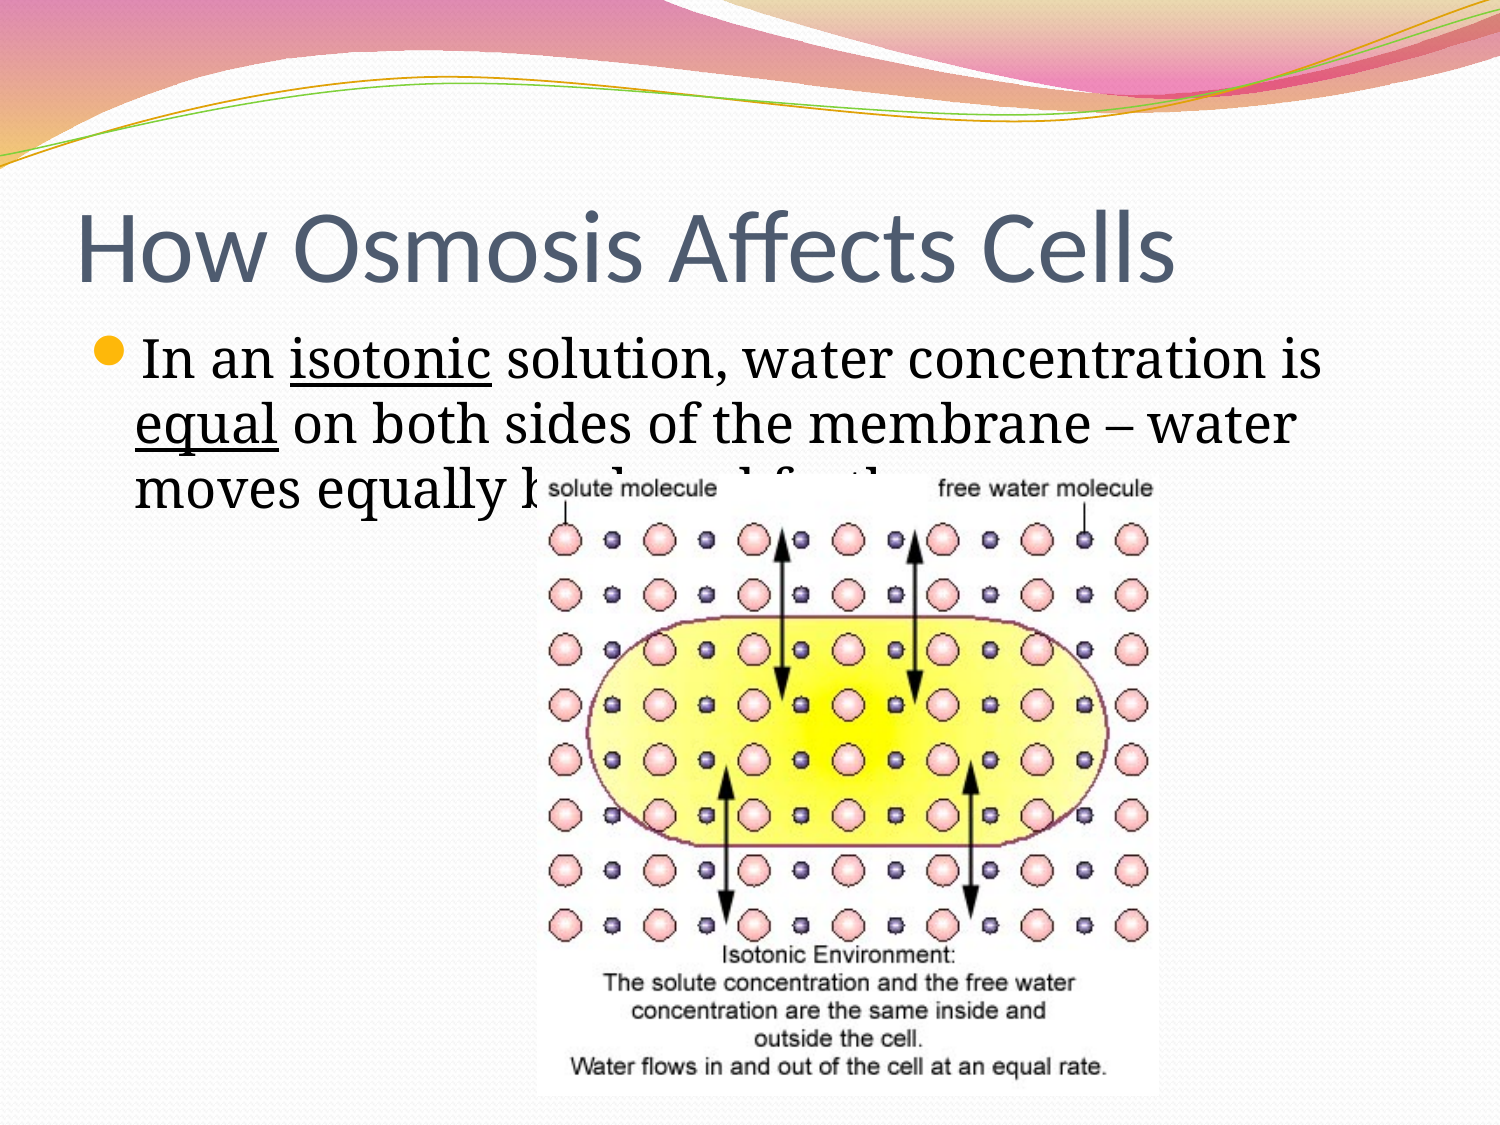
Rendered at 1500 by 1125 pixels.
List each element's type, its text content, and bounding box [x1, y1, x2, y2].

title How Osmosis Affects Cells [75, 115, 1425, 303]
picture [537, 474, 1159, 1097]
list In an isotonic solution, water concentration is equal on both sides of the membrane – water moves equally back and forth. [75, 317, 1425, 1038]
